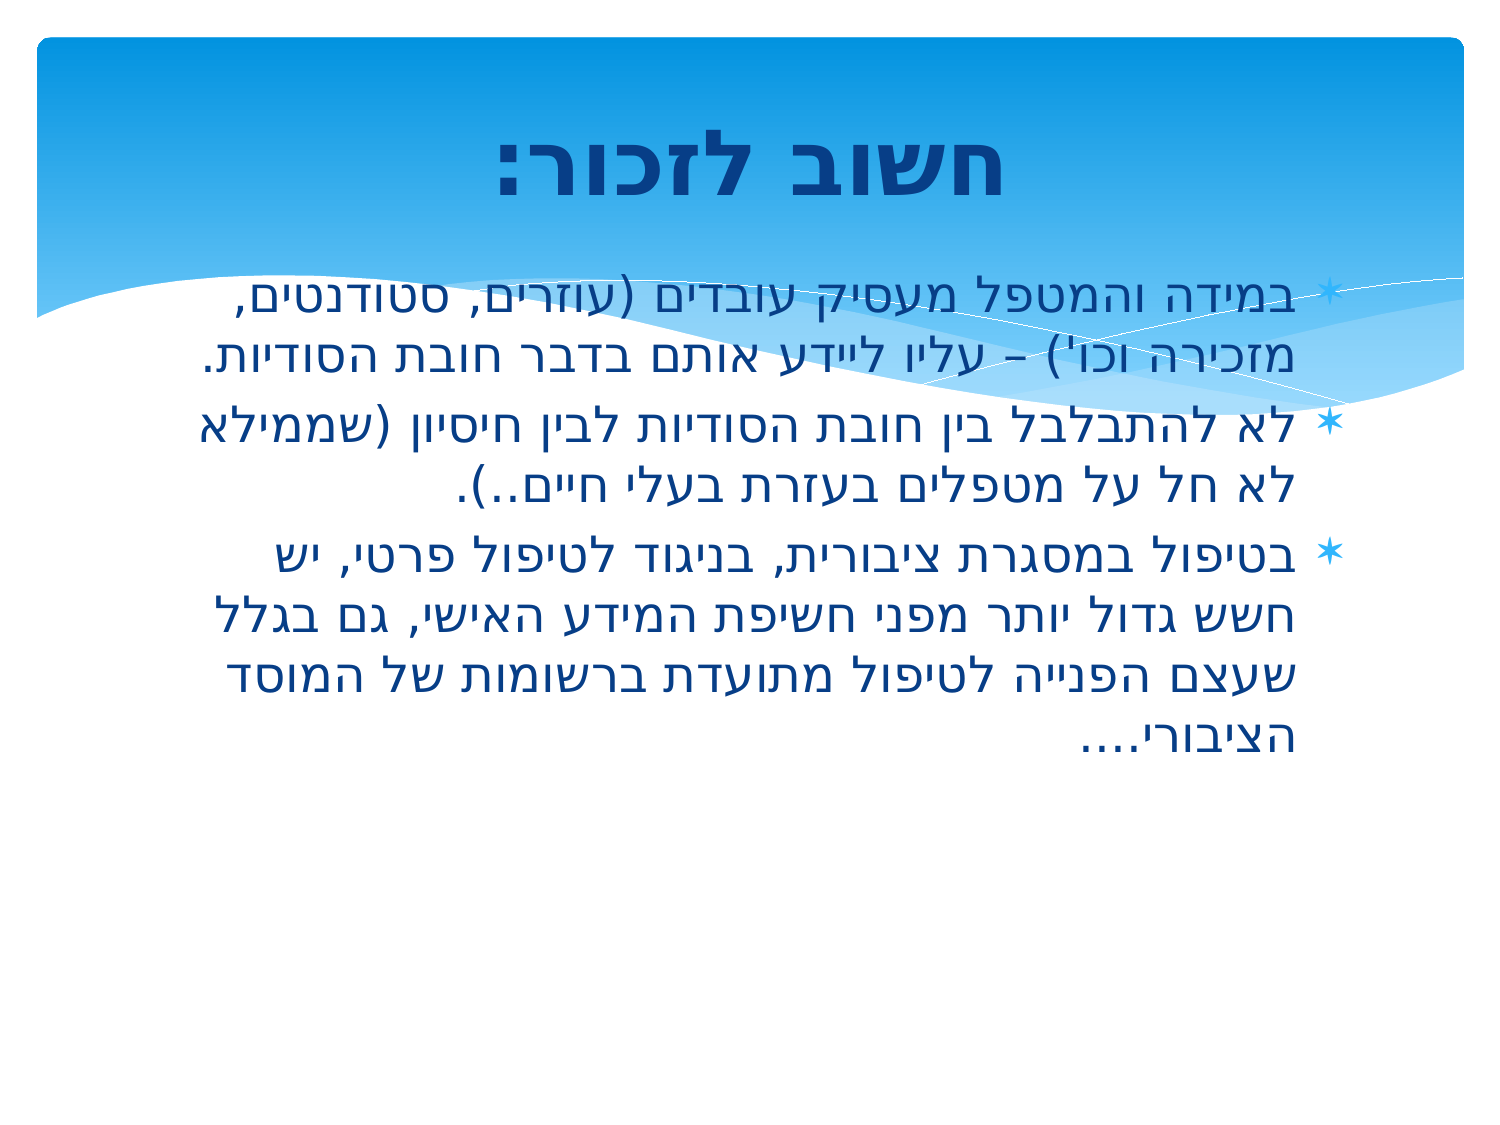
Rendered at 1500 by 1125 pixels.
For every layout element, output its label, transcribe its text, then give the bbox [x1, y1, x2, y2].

list במידה והמטפל מעסיק עובדים (עוזרים, סטודנטים, מזכירה וכו') – עליו ליידע אותם בדבר חובת הסודיות. לא להתבלבל בין חובת הסודיות לבין חיסיון (שממילא לא חל על מטפלים בעזרת בעלי חיים..). בטיפול במסגרת ציבורית, בניגוד לטיפול פרטי, יש חשש גדול יותר מפני חשיפת המידע האישי, גם בגלל שעצם הפנייה לטיפול מתועדת ברשומות של המוסד הציבורי.... [143, 261, 1359, 1005]
title חשוב לזכור: [75, 55, 1425, 261]
